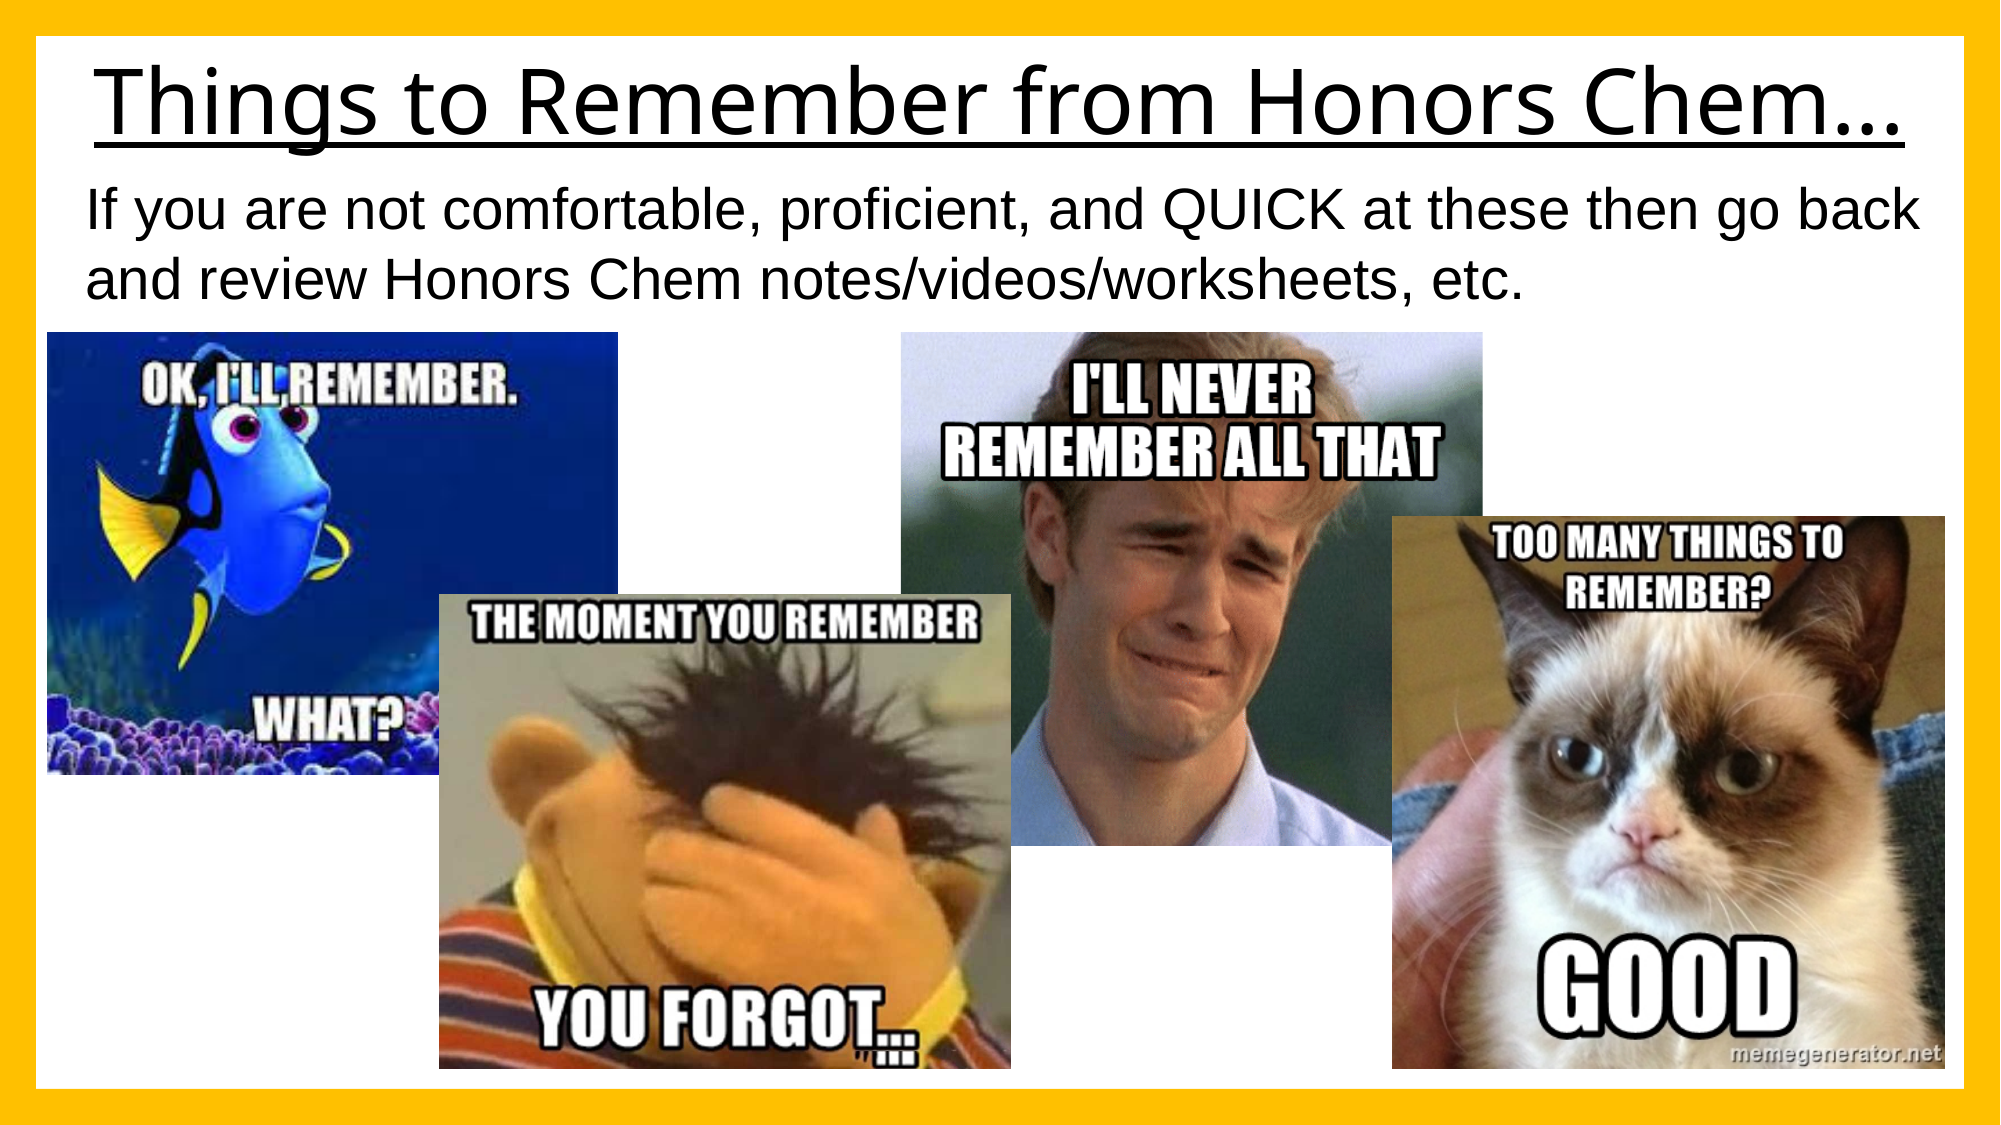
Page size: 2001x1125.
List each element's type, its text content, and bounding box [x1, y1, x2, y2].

text_box [0, 0, 2000, 1125]
text_box If you are not comfortable, proficient, and QUICK at these then go back and review Honors Chem notes/videos/worksheets, etc. [70, 163, 1963, 369]
title Things to Remember from Honors Chem... [37, 37, 1963, 207]
picture [47, 332, 1945, 1069]
